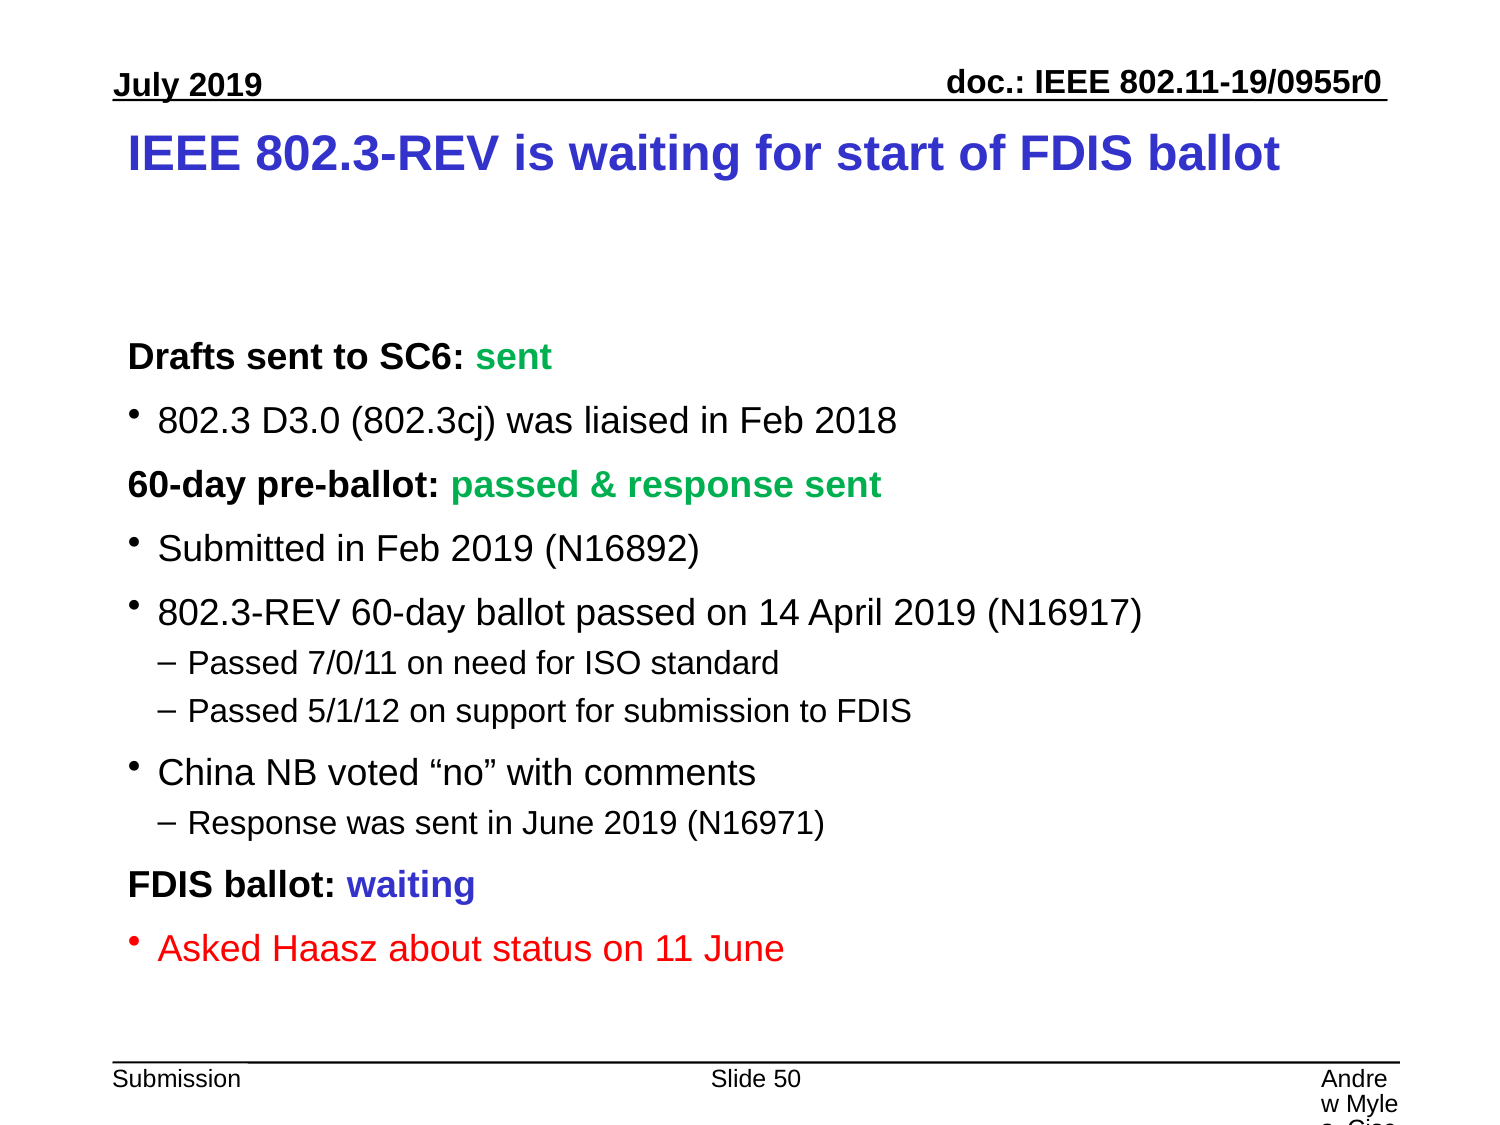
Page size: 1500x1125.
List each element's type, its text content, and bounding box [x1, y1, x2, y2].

footer Andrew Myles, Cisco [1320, 1061, 1402, 1093]
list Drafts sent to SC6: sent 802.3 D3.0 (802.3cj) was liaised in Feb 2018 60-day pre-ballot: passed & response sent Submitted in Feb 2019 (N16892) 802.3-REV 60-day ballot passed on 14 April 2019 (N16917) Passed 7/0/11 on need for ISO standard Passed 5/1/12 on support for submission to FDIS China NB voted “no” with comments Response was sent in June 2019 (N16971) FDIS ballot: waiting Asked Haasz about status on 11 June [112, 324, 1388, 1000]
slide_number Slide 50 [709, 1061, 803, 1093]
title IEEE 802.3-REV is waiting for start of FDIS ballot [112, 112, 1388, 288]
